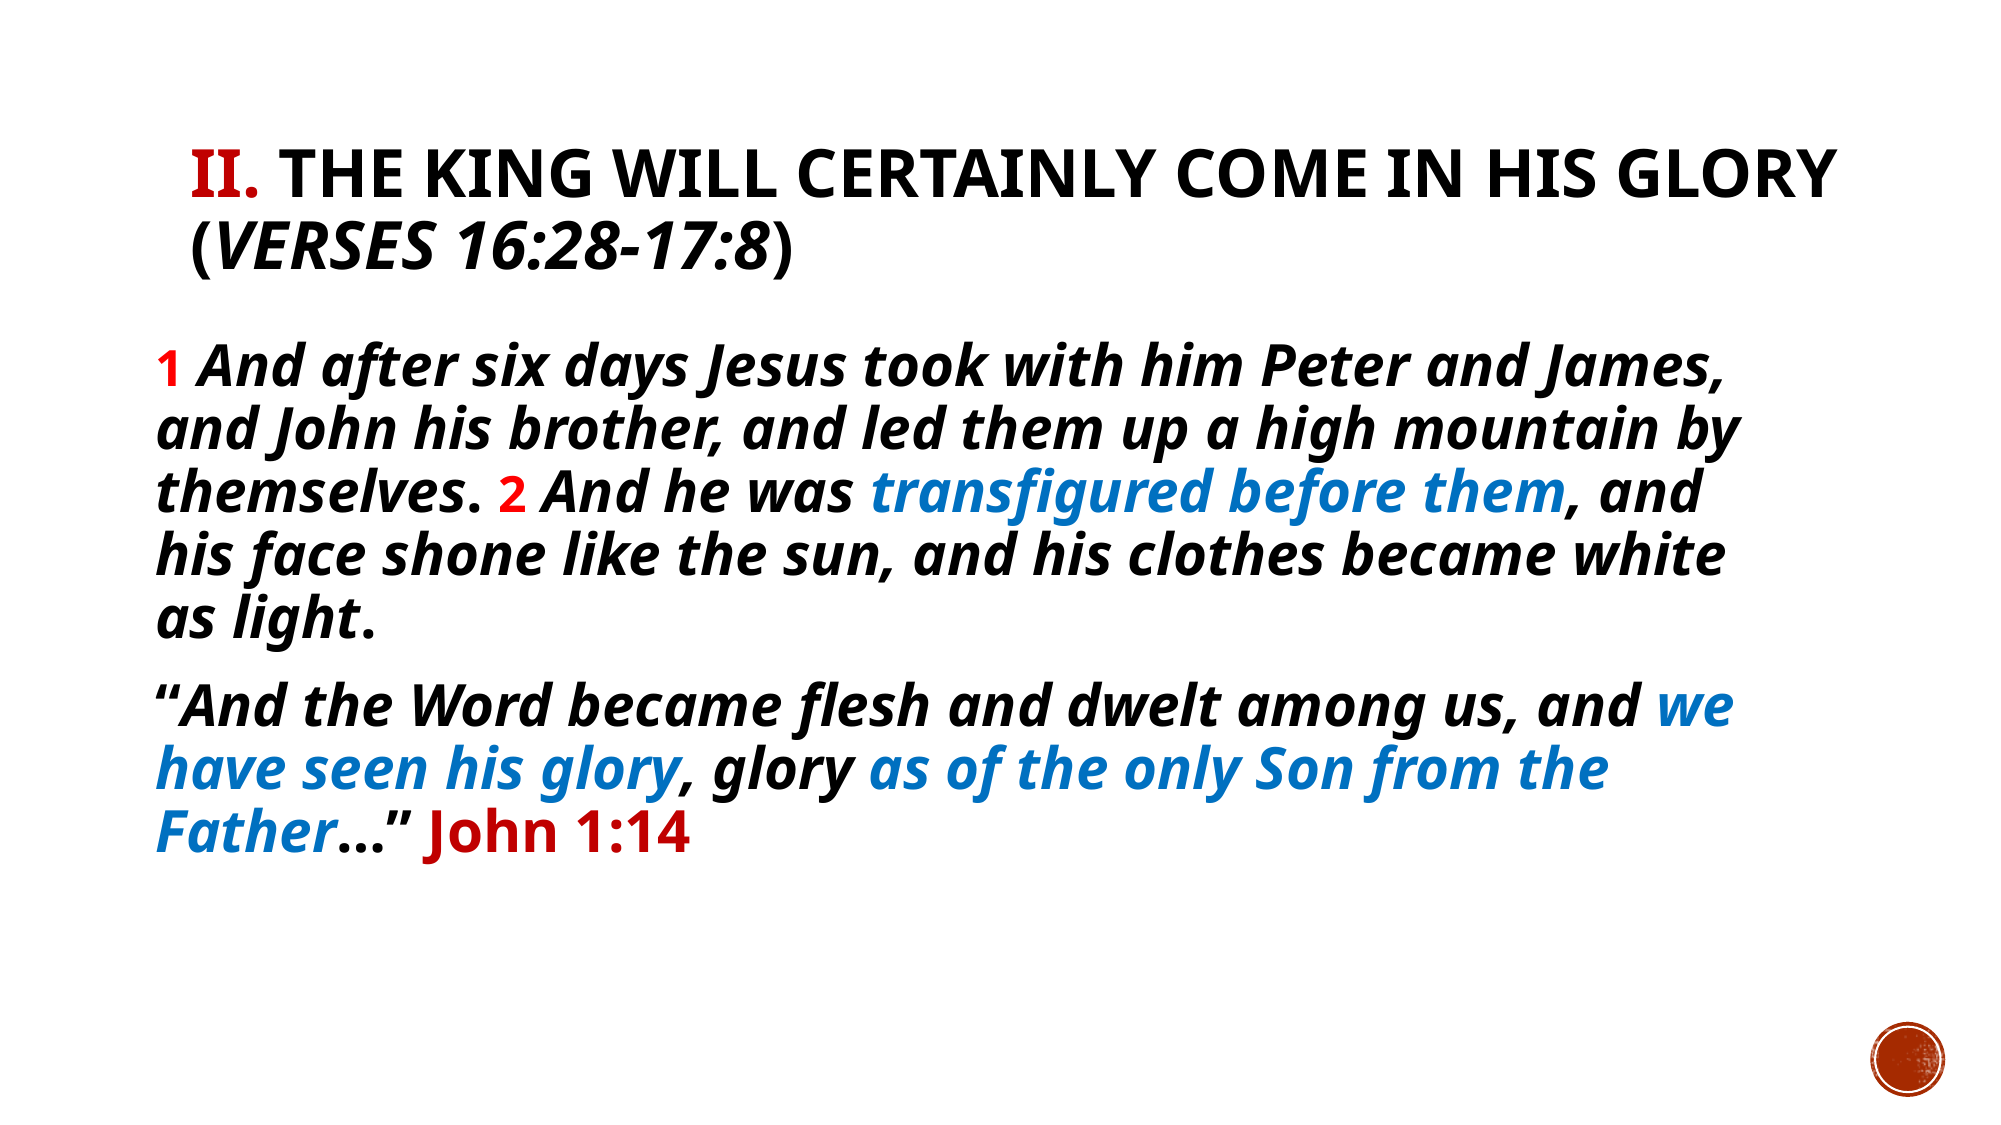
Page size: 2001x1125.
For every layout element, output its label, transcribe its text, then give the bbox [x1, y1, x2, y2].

title II. The King will certainly come in His glory (verses 16:28-17:8) [175, 79, 1907, 344]
list 1 And after six days Jesus took with him Peter and James, and John his brother, and led them up a high mountain by themselves. 2 And he was transfigured before them, and his face shone like the sun, and his clothes became white as light. “And the Word became flesh and dwelt among us, and we have seen his glory, glory as of the only Son from the Father…” John 1:14 [140, 328, 1791, 1106]
